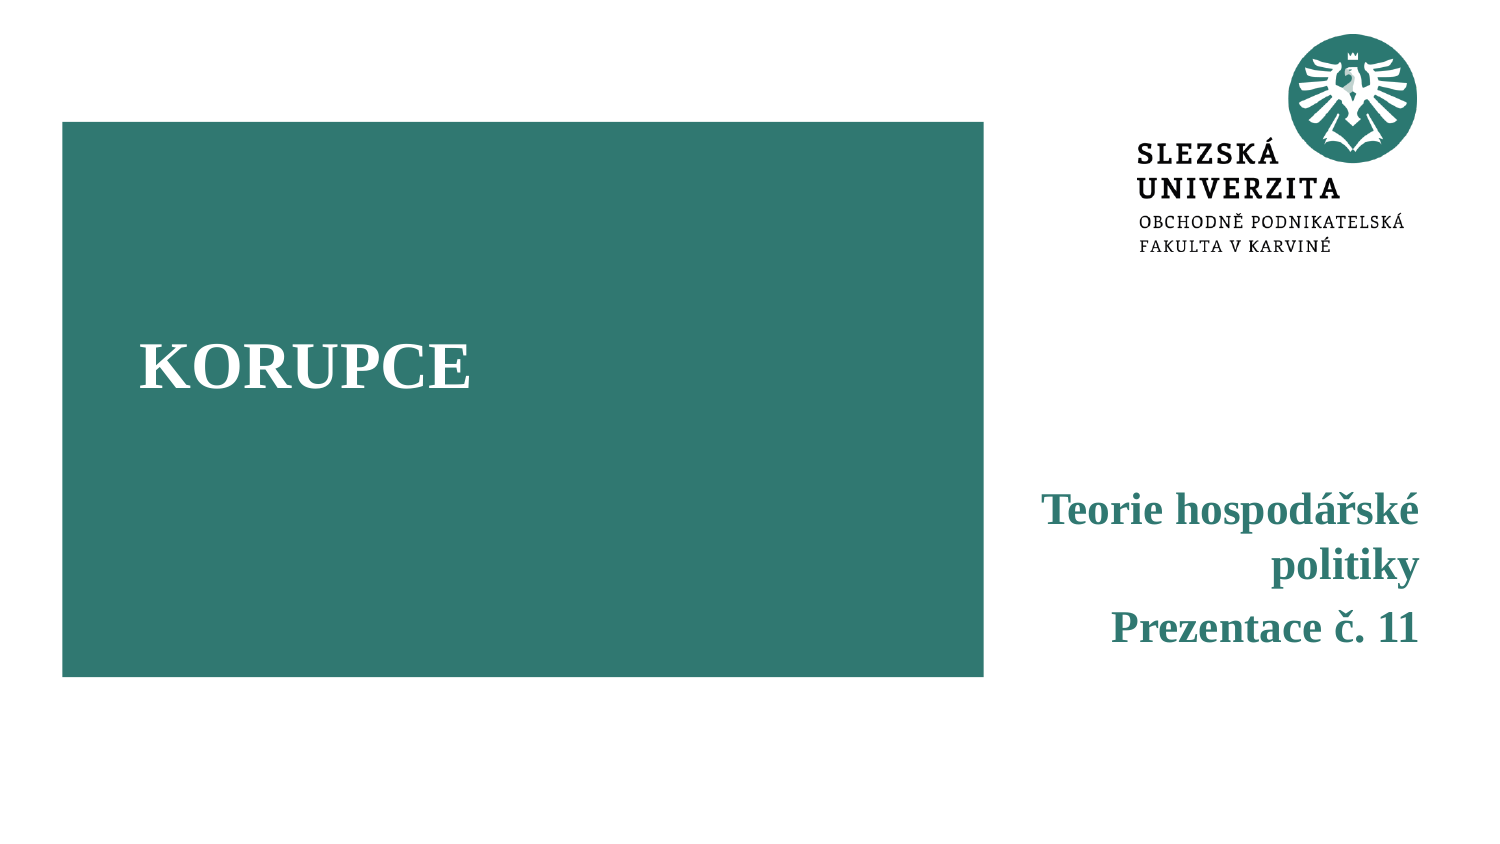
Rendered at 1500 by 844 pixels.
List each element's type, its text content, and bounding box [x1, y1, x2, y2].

text_box Teorie hospodářské politiky Prezentace č. 11 [950, 471, 1436, 661]
title KORUPCE [125, 234, 938, 597]
picture [1137, 34, 1417, 252]
text_box [60, 120, 986, 679]
